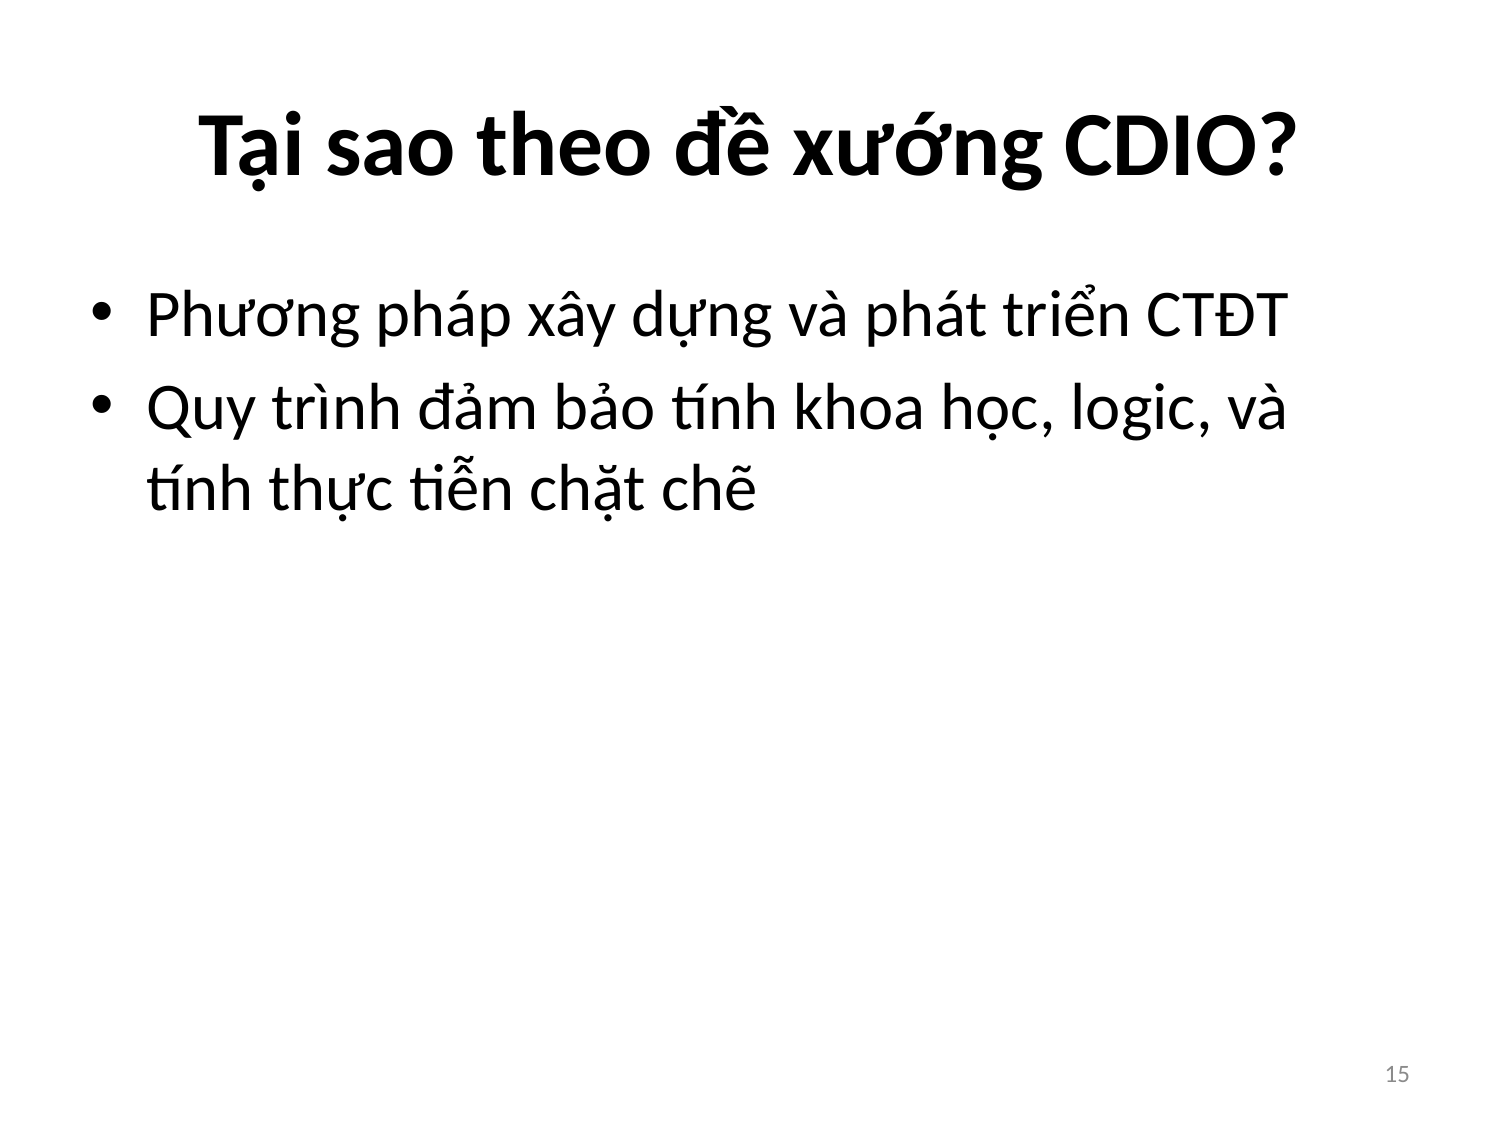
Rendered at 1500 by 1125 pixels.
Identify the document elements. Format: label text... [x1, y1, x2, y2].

title Tại sao theo đề xướng CDIO? [75, 45, 1425, 233]
list Phương pháp xây dựng và phát triển CTĐT Quy trình đảm bảo tính khoa học, logic, và tính thực tiễn chặt chẽ [75, 262, 1425, 1005]
slide_number 15 [1074, 1042, 1425, 1103]
